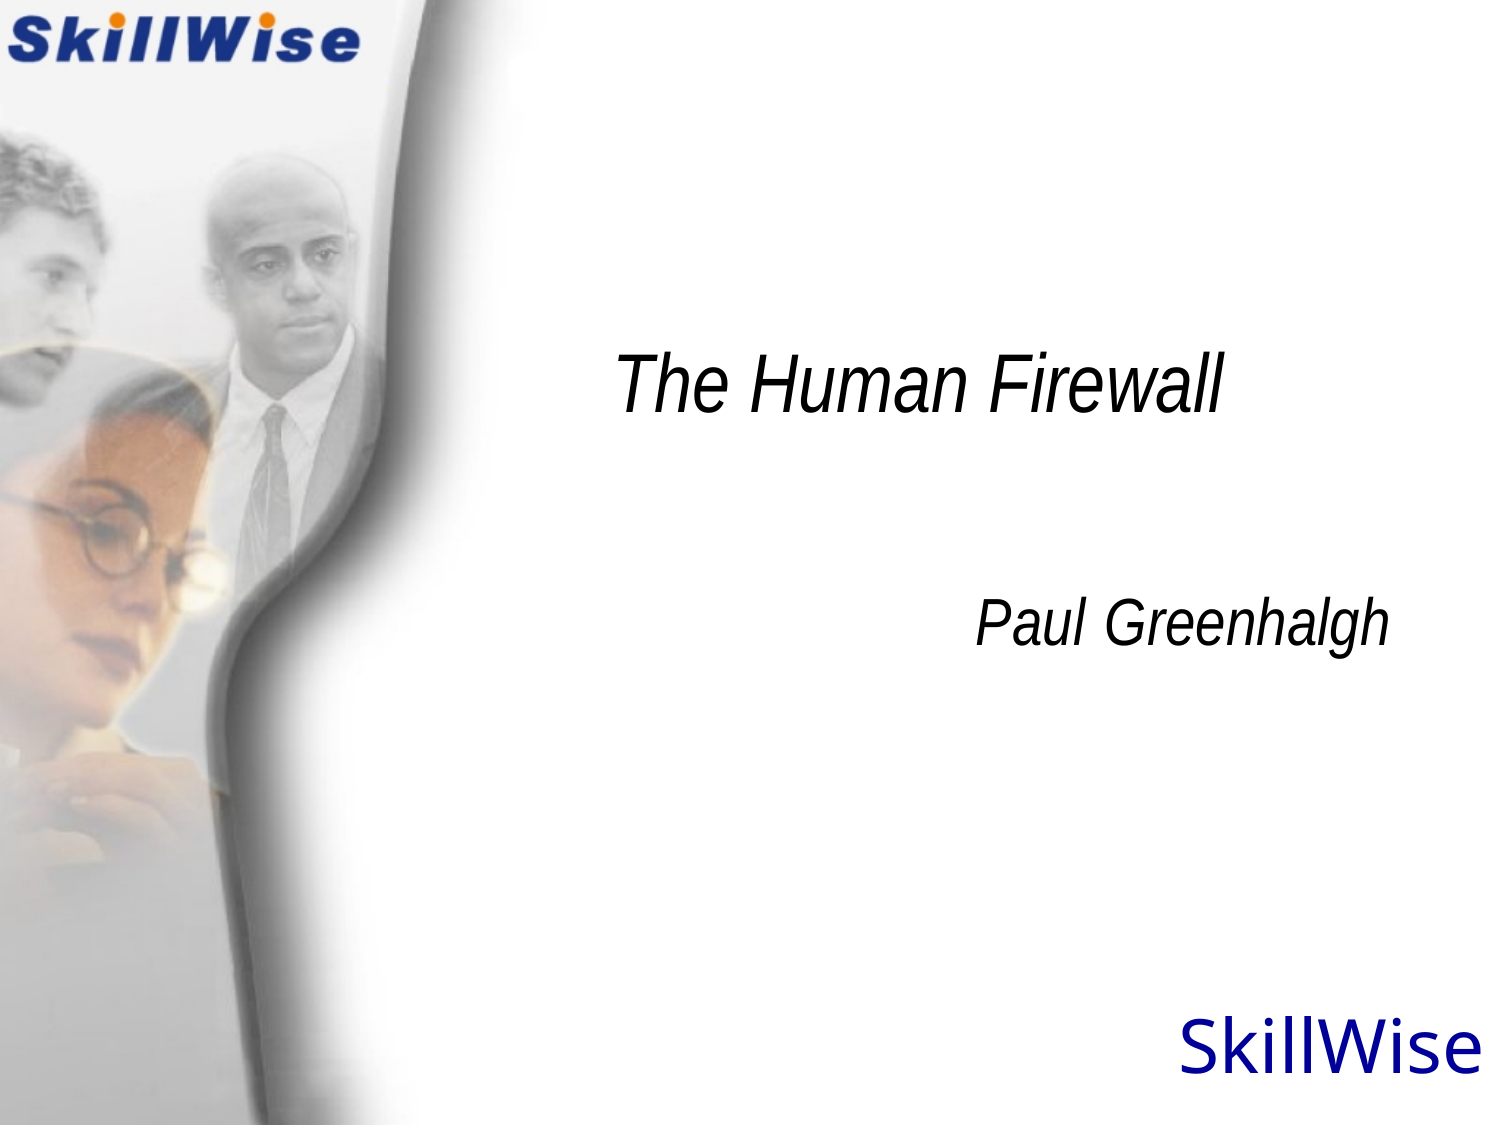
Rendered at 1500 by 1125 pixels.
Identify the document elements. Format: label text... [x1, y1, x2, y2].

list The Human Firewall Paul Greenhalgh [430, 90, 1406, 766]
title SkillWise [474, 962, 1500, 1125]
picture [0, 0, 1500, 1125]
